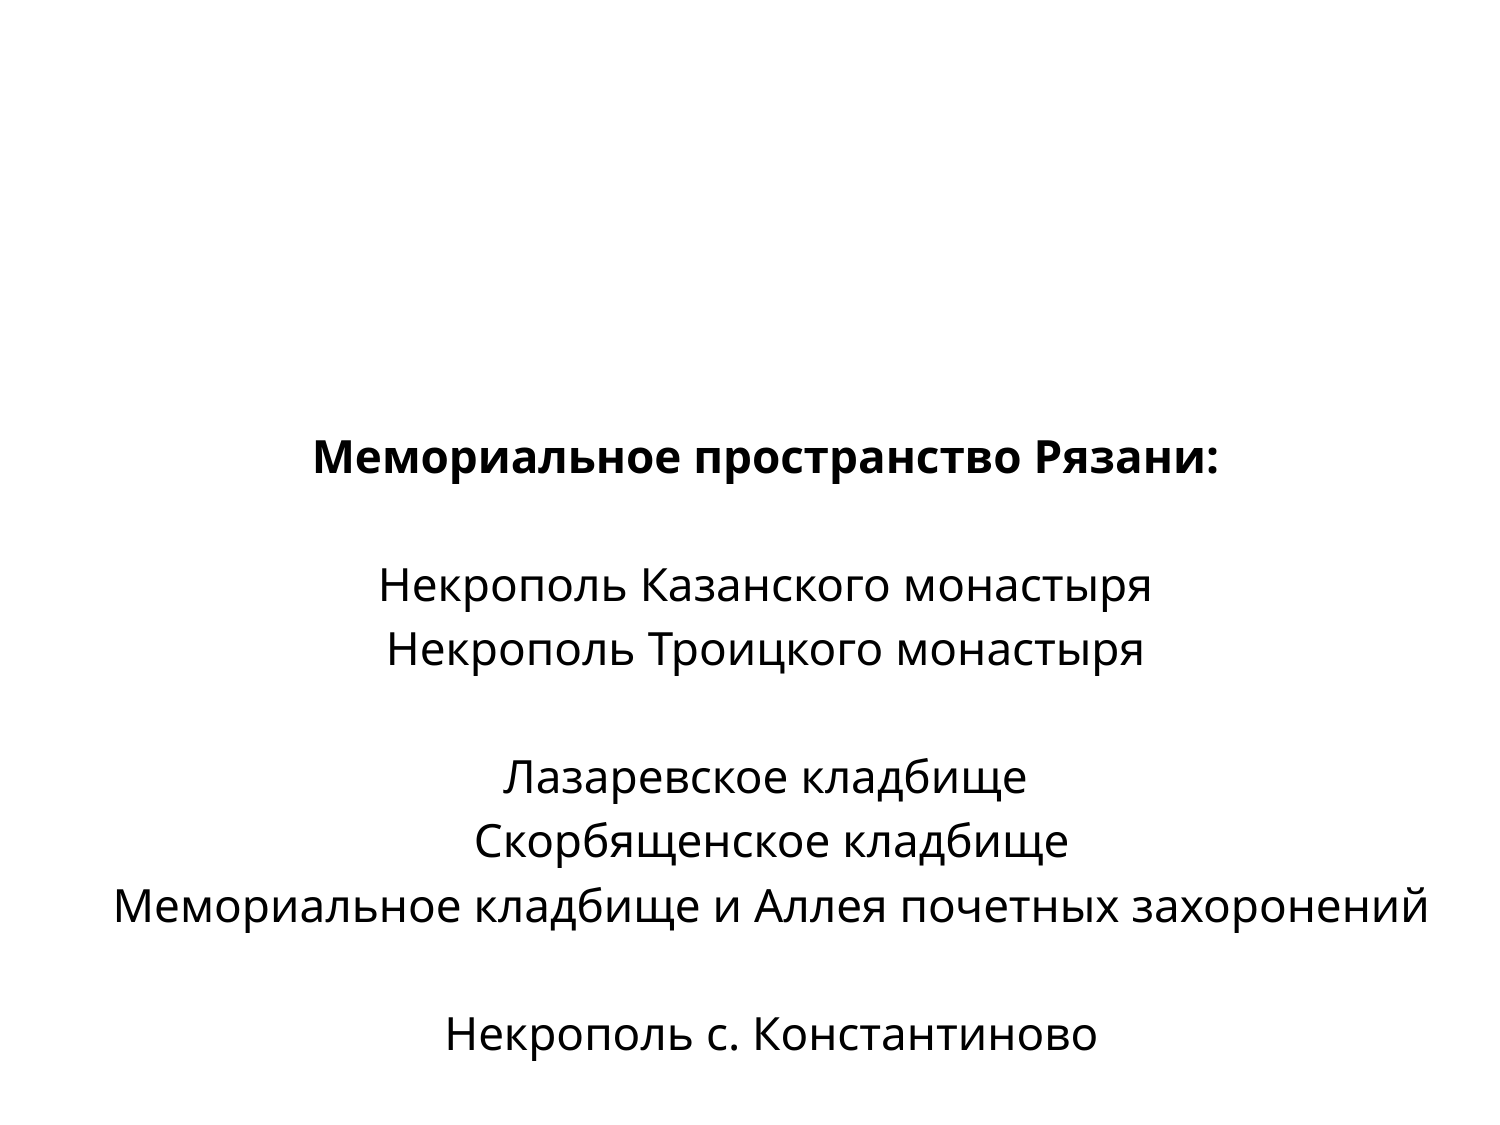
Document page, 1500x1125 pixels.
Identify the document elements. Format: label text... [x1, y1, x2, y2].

list Мемориальное пространство Рязани: Некрополь Казанского монастыря Некрополь Троицкого монастыря Лазаревское кладбище Скорбященское кладбище Мемориальное кладбище и Аллея почетных захоронений Некрополь с. Константиново [93, 213, 1450, 1125]
